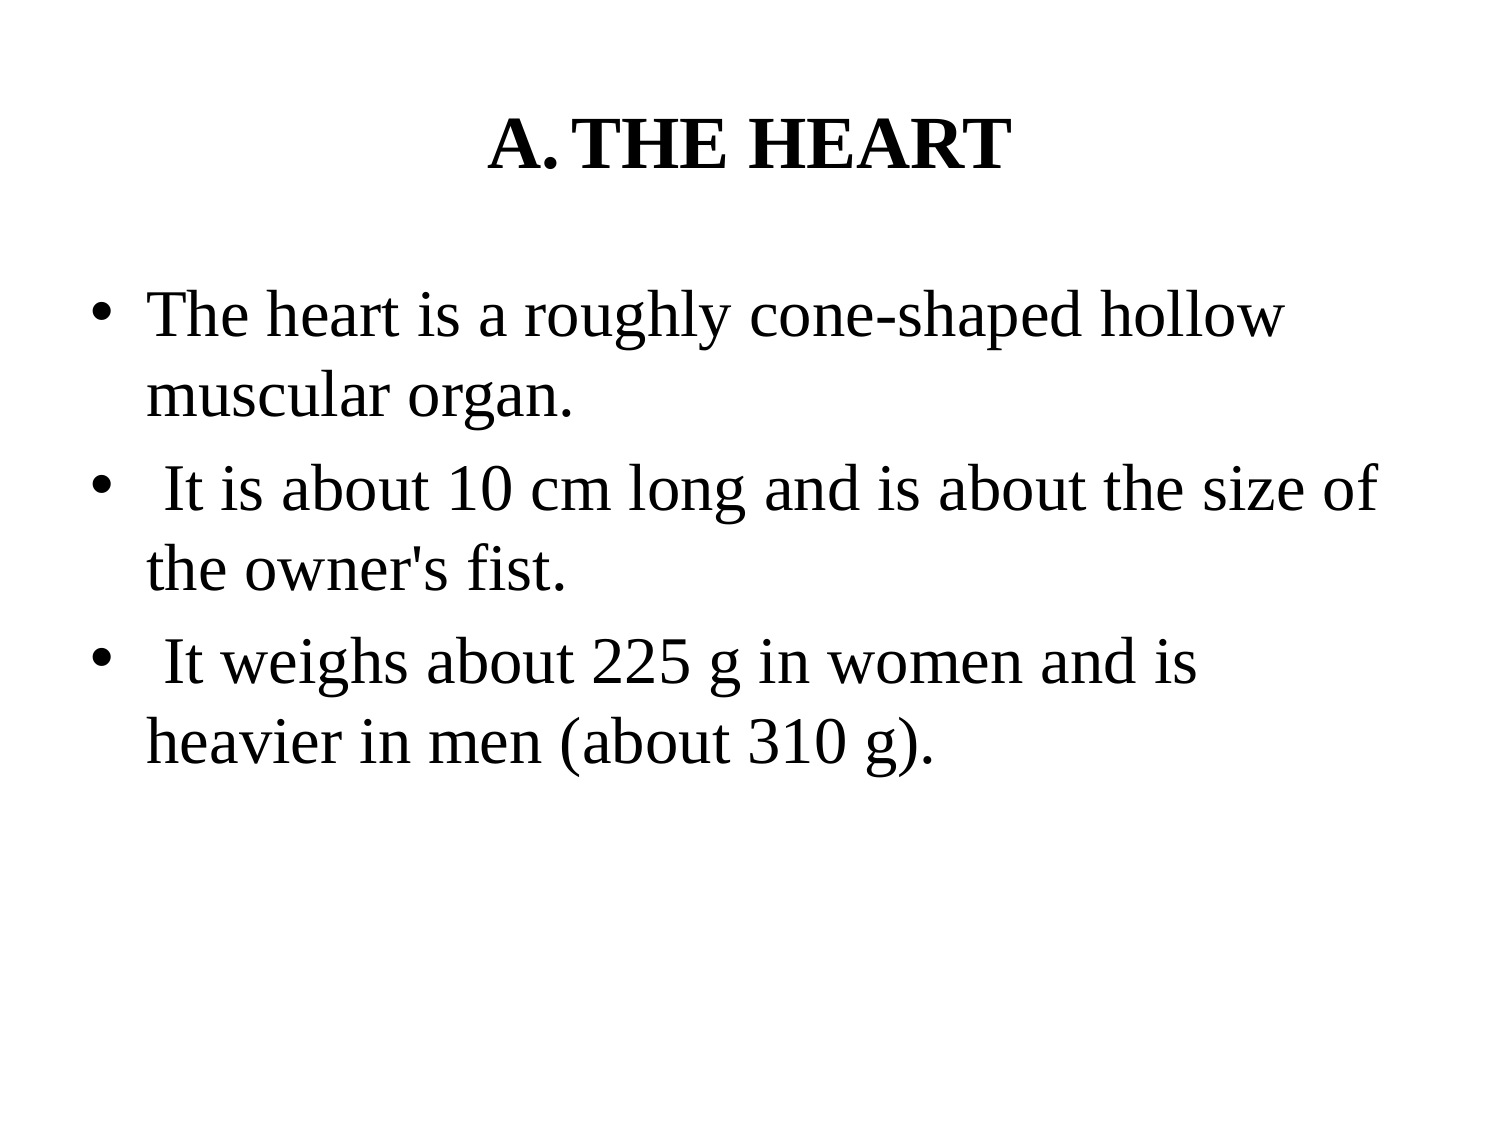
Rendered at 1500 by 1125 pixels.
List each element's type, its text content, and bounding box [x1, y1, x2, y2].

title THE HEART [75, 45, 1425, 233]
list The heart is a roughly cone-shaped hollow muscular organ. It is about 10 cm long and is about the size of the owner's fist. It weighs about 225 g in women and is heavier in men (about 310 g). [75, 262, 1425, 1005]
